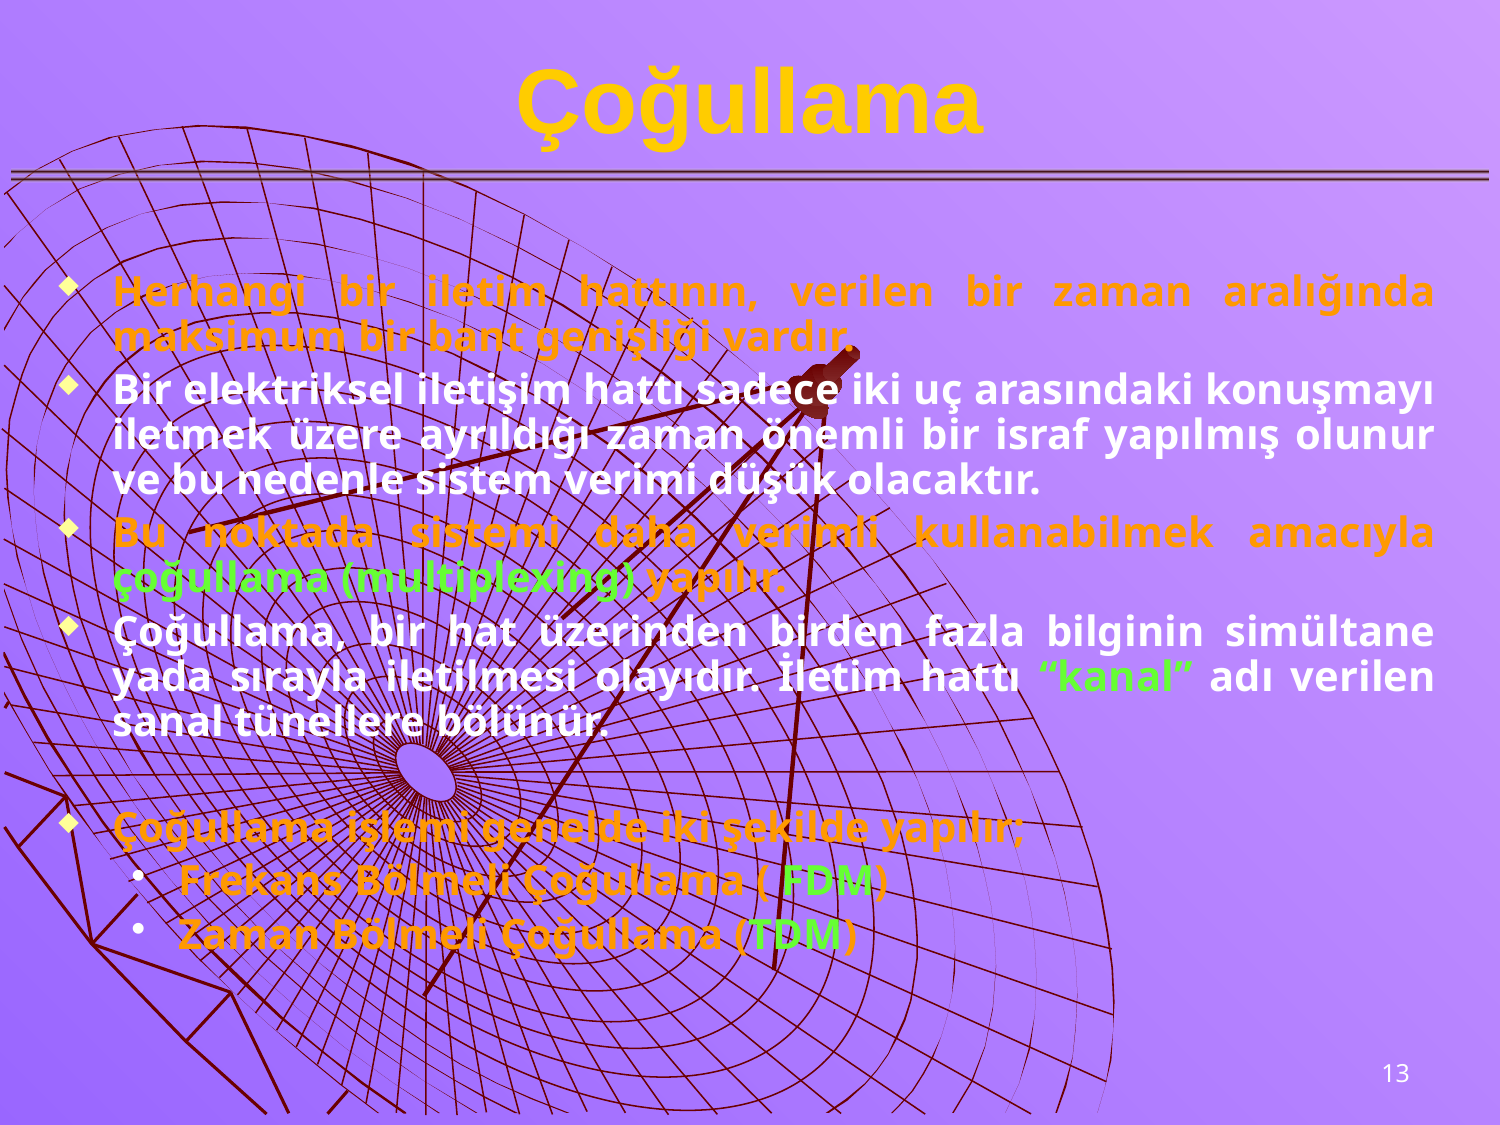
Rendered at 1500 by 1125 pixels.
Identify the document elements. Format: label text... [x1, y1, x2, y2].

title Çoğullama [0, 15, 1500, 179]
slide_number 13 [1074, 1073, 1426, 1100]
list Herhangi bir iletim hattının, verilen bir zaman aralığında maksimum bir bant genişliği vardır. Bir elektriksel iletişim hattı sadece iki uç arasındaki konuşmayı iletmek üzere ayrıldığı zaman önemli bir israf yapılmış olunur ve bu nedenle sistem verimi düşük olacaktır. Bu noktada sistemi daha verimli kullanabilmek amacıyla çoğullama (multiplexing) yapılır. Çoğullama, bir hat üzerinden birden fazla bilginin simültane yada sırayla iletilmesi olayıdır. İletim hattı “kanal” adı verilen sanal tünellere bölünür. Çoğullama işlemi genelde iki şekilde yapılır; Frekans Bölmeli Çoğullama ( FDM) Zaman Bölmeli Çoğullama (TDM) [40, 262, 1452, 1073]
